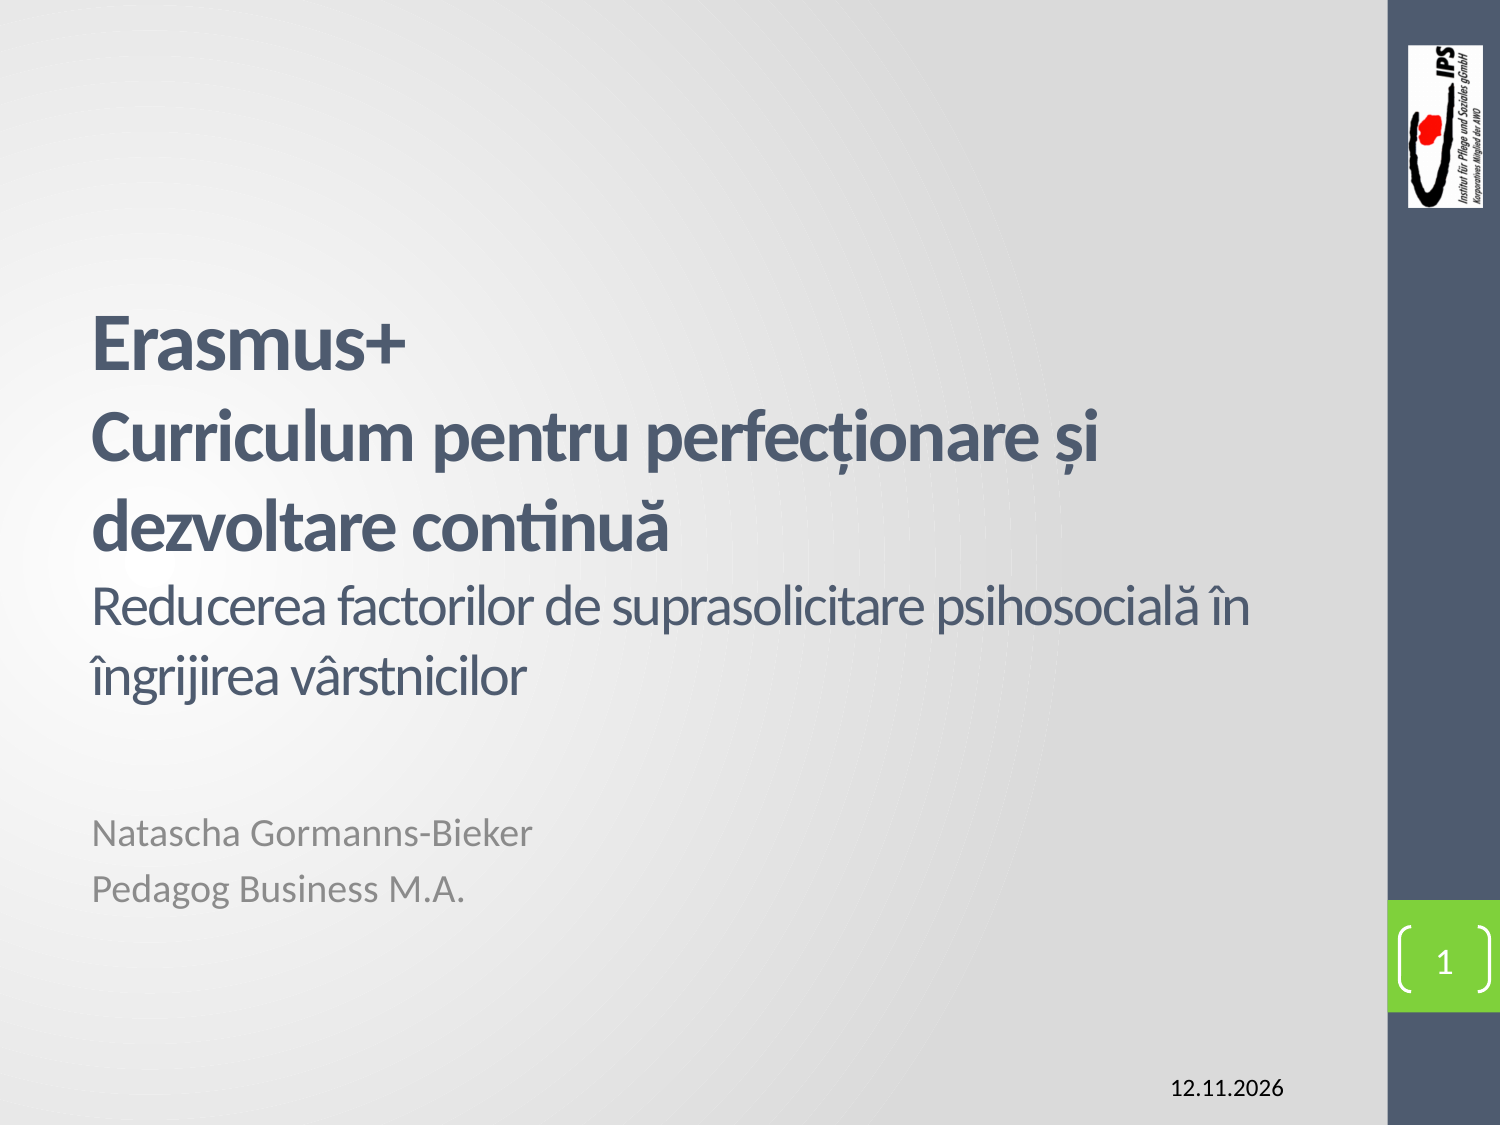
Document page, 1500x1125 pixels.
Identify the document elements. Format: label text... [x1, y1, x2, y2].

subtitle Natascha Gormanns-Bieker Pedagog Business M.A. [76, 798, 1137, 919]
title Erasmus+ Curriculum pentru perfecționare și dezvoltare continuă Reducerea factorilor de suprasolicitare psihosocială în îngrijirea vârstnicilor [76, 255, 1350, 715]
picture [1409, 46, 1483, 208]
slide_number 1 [1397, 925, 1492, 994]
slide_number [1104, 1056, 1351, 1117]
